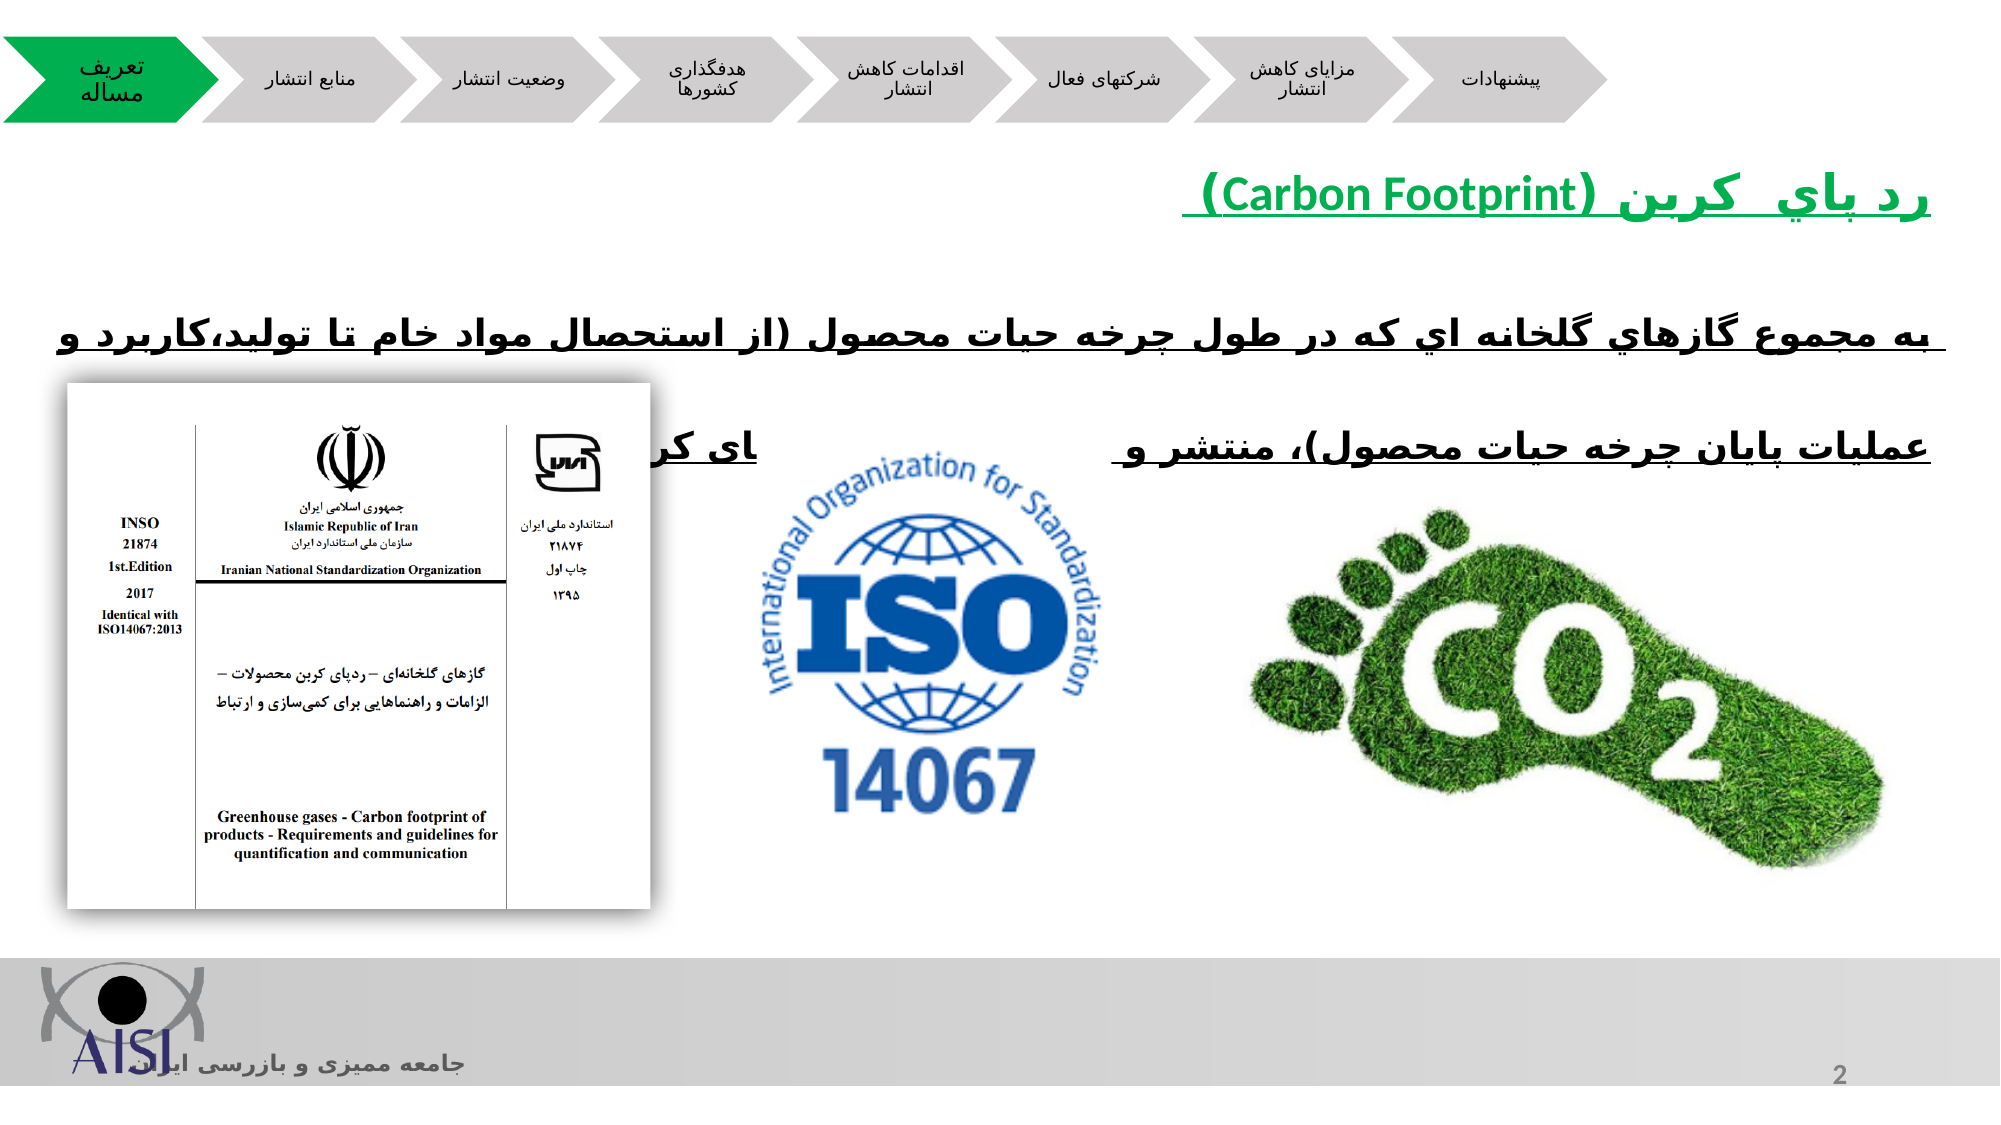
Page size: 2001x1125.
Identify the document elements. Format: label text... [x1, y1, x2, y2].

footer جامعه ممیزی و بازرسی ایران [0, 1031, 636, 1092]
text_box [0, 0, 1610, 160]
picture [67, 383, 651, 909]
slide_number 2 [1412, 1042, 1863, 1103]
text_box [0, 957, 2000, 1087]
picture [1144, 408, 1991, 934]
text_box رد پاي کربن (Carbon Footprint) به مجموع گازهاي گلخانه اي که در طول چرخه حیات محصول (از استحصال مواد خام تا تولید،کاربرد و عملیات پایان چرخه حیات محصول)، منتشر و حذف می شوند رد پای کربن می گویند. [41, 117, 1947, 417]
picture [756, 433, 1112, 859]
picture [41, 962, 204, 1074]
